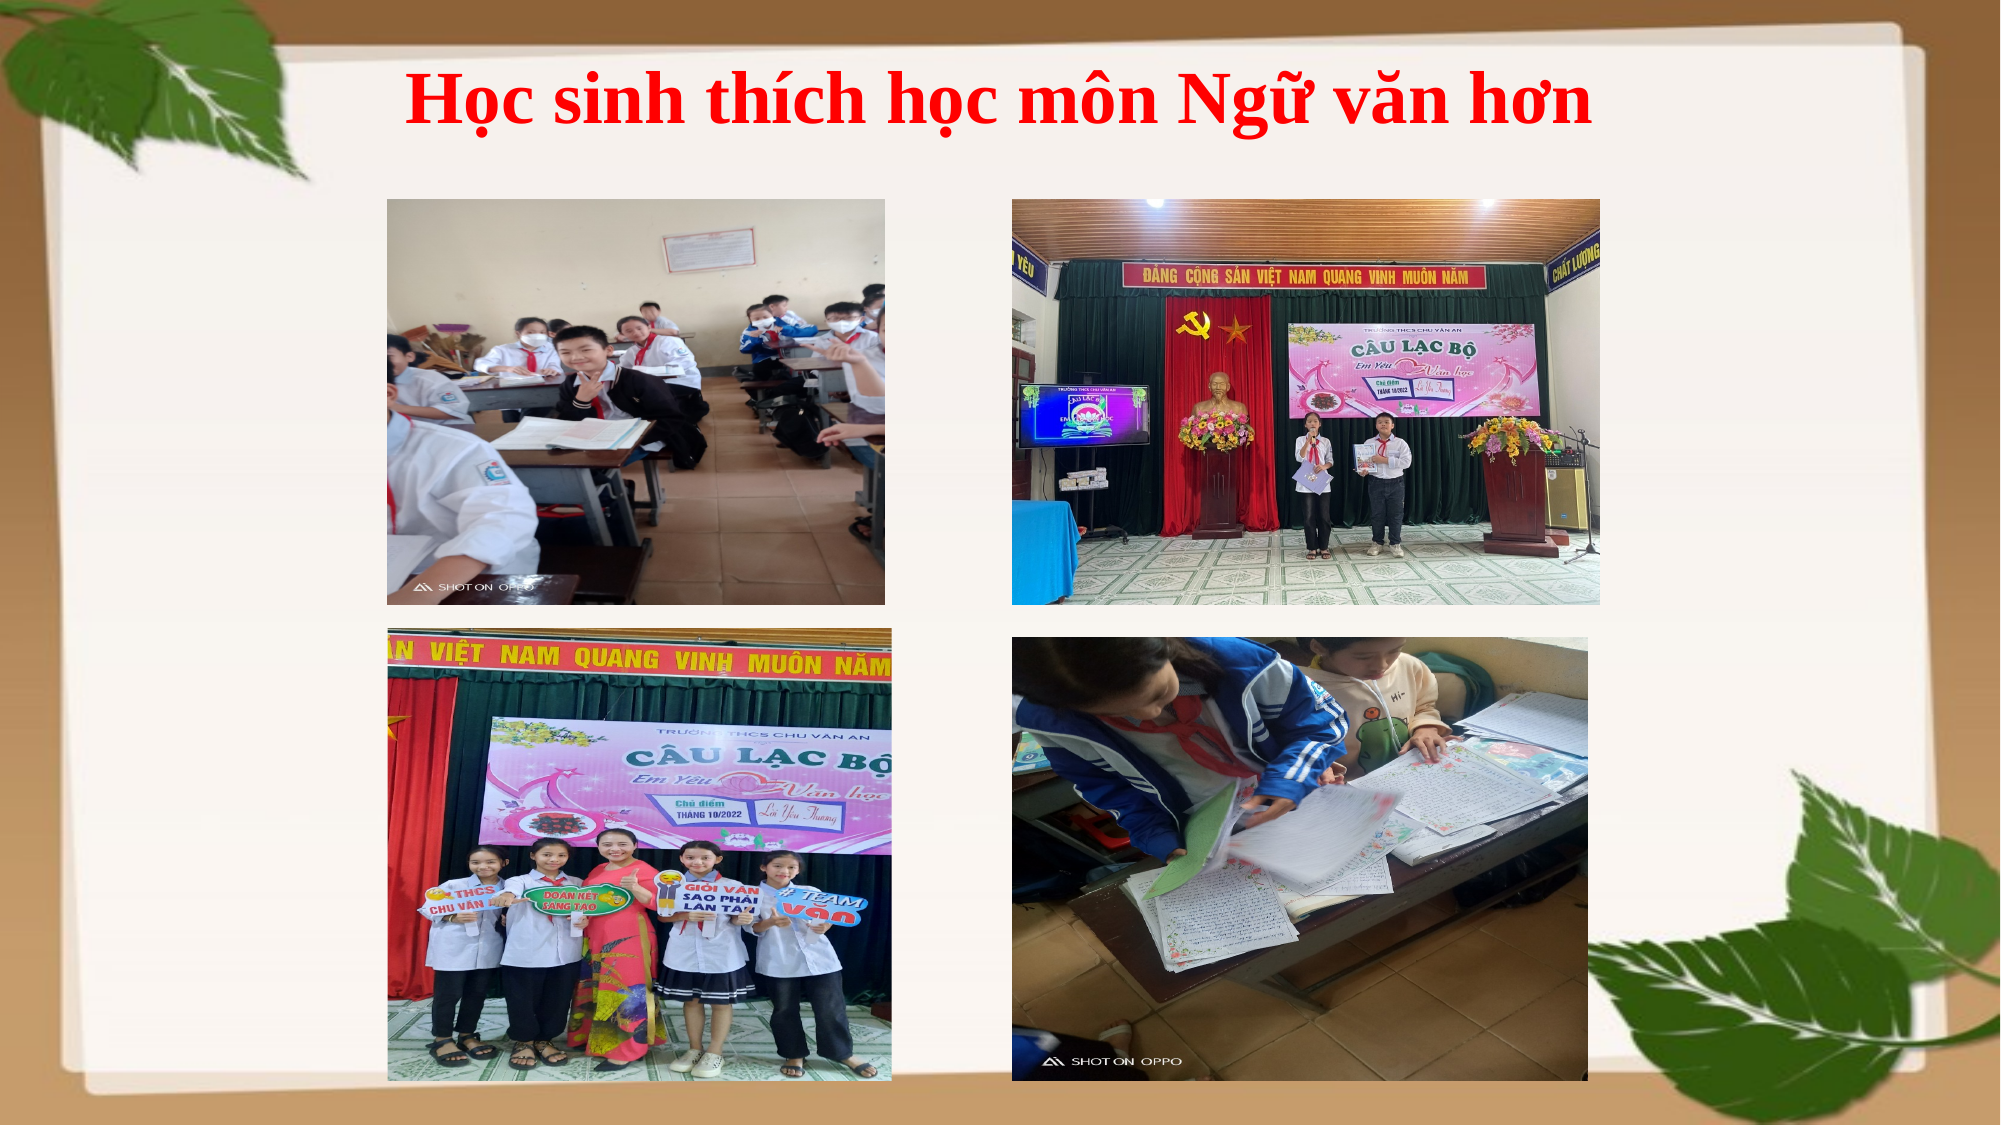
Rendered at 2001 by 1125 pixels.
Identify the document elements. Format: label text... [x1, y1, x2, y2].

picture [0, 0, 2001, 1125]
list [1012, 199, 1601, 606]
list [387, 628, 892, 1081]
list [1012, 637, 1588, 1081]
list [387, 199, 886, 606]
title Học sinh thích học môn Ngữ văn hơn [99, 44, 1901, 233]
